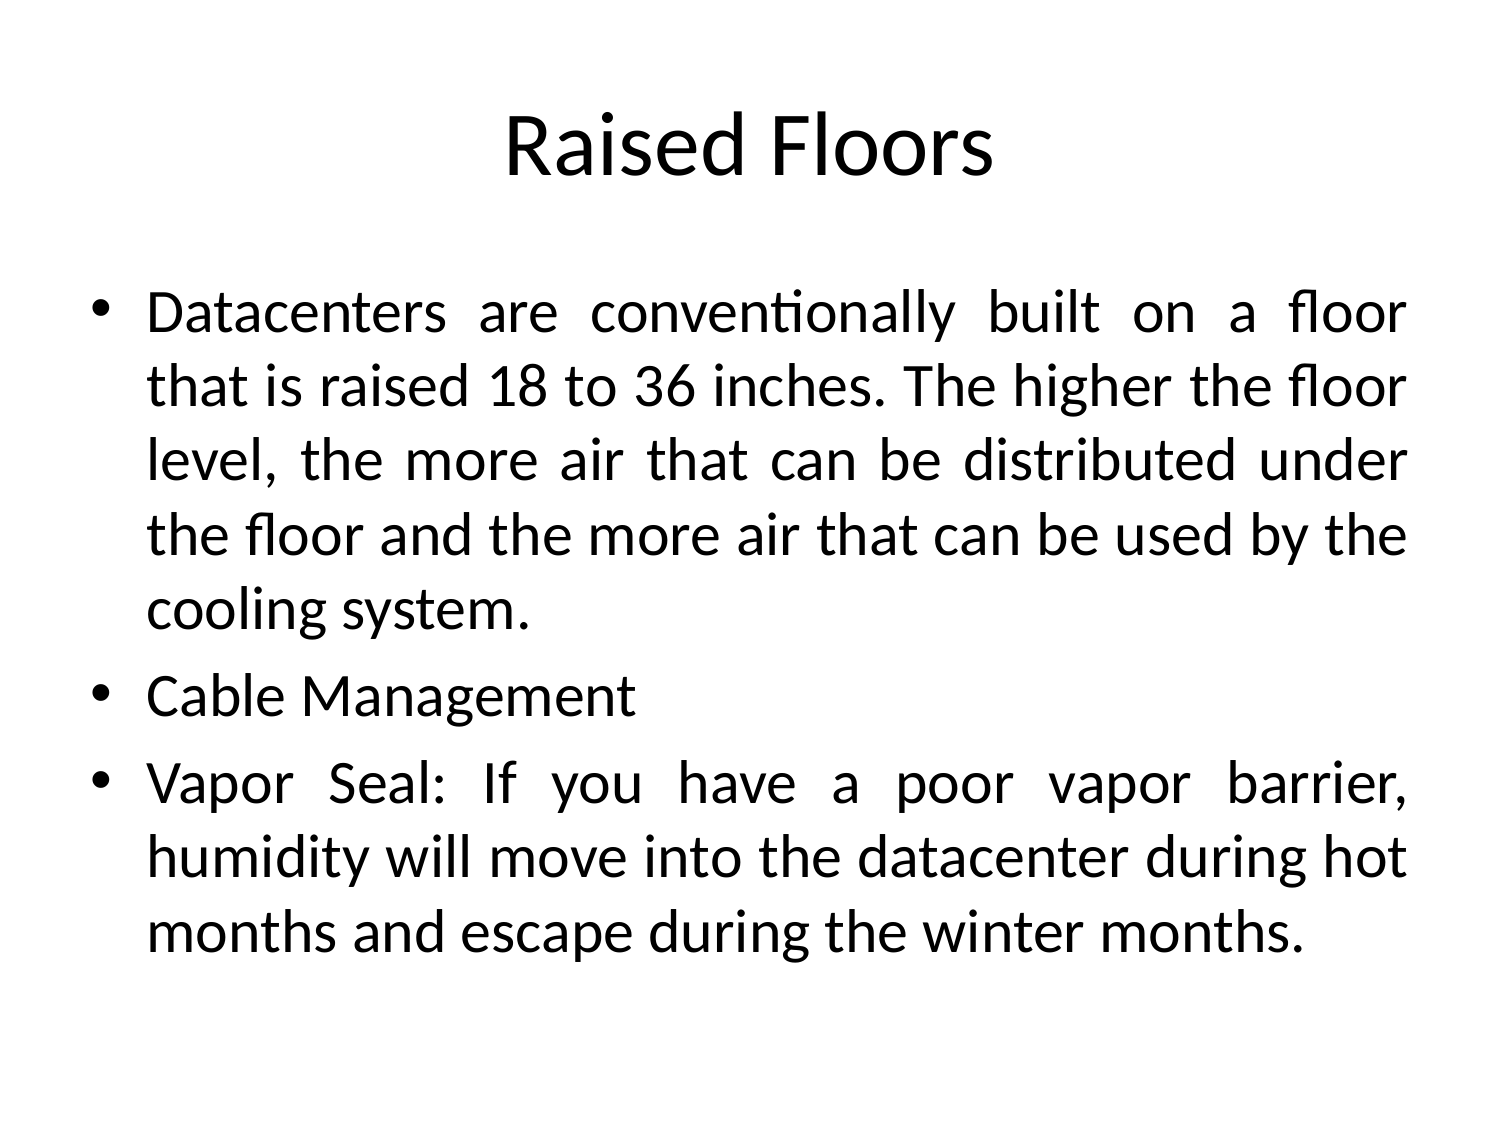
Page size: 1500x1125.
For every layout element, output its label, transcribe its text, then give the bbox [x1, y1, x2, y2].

title Raised Floors [75, 45, 1425, 233]
list Datacenters are conventionally built on a floor that is raised 18 to 36 inches. The higher the floor level, the more air that can be distributed under the floor and the more air that can be used by the cooling system. Cable Management Vapor Seal: If you have a poor vapor barrier, humidity will move into the datacenter during hot months and escape during the winter months. [75, 262, 1425, 1005]
